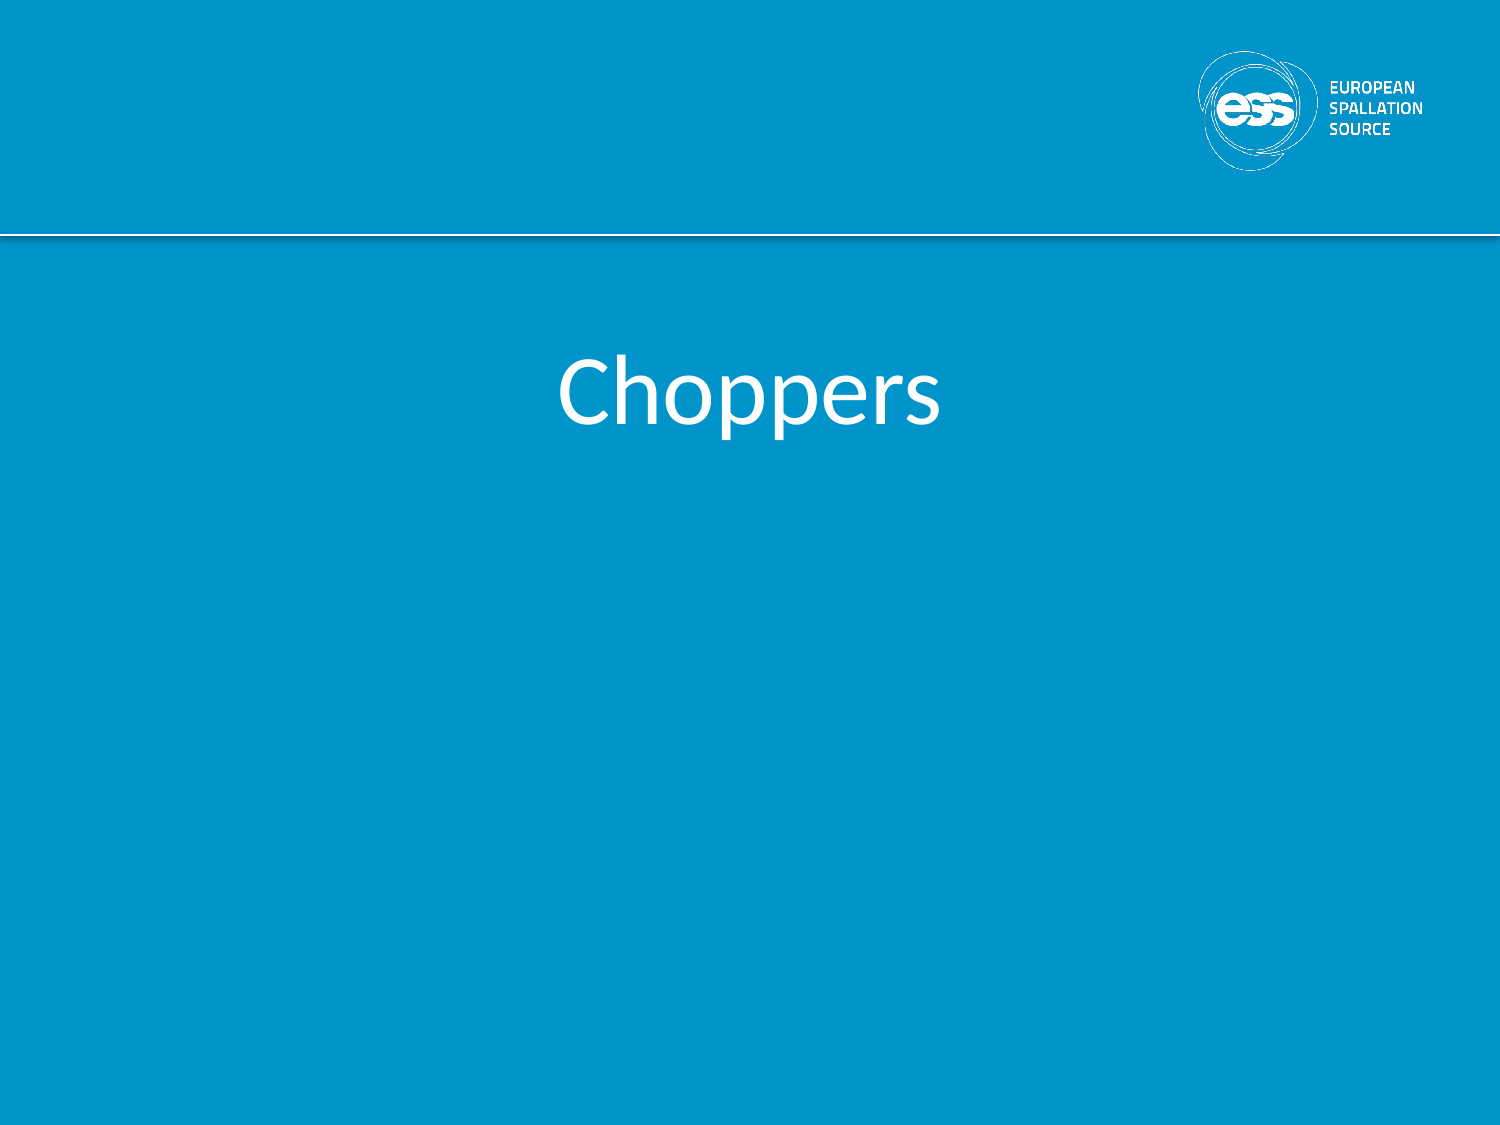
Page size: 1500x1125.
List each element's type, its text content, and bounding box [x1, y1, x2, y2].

title Choppers [191, 235, 1309, 535]
picture [1331, 82, 1337, 93]
picture [1374, 82, 1382, 93]
picture [1405, 82, 1409, 93]
picture [1363, 123, 1371, 134]
picture [1383, 123, 1389, 135]
picture [1351, 124, 1359, 135]
picture [1385, 82, 1391, 93]
picture [1378, 108, 1386, 113]
picture [1217, 93, 1296, 125]
picture [1342, 82, 1348, 93]
picture [1365, 83, 1371, 93]
picture [1352, 82, 1358, 93]
